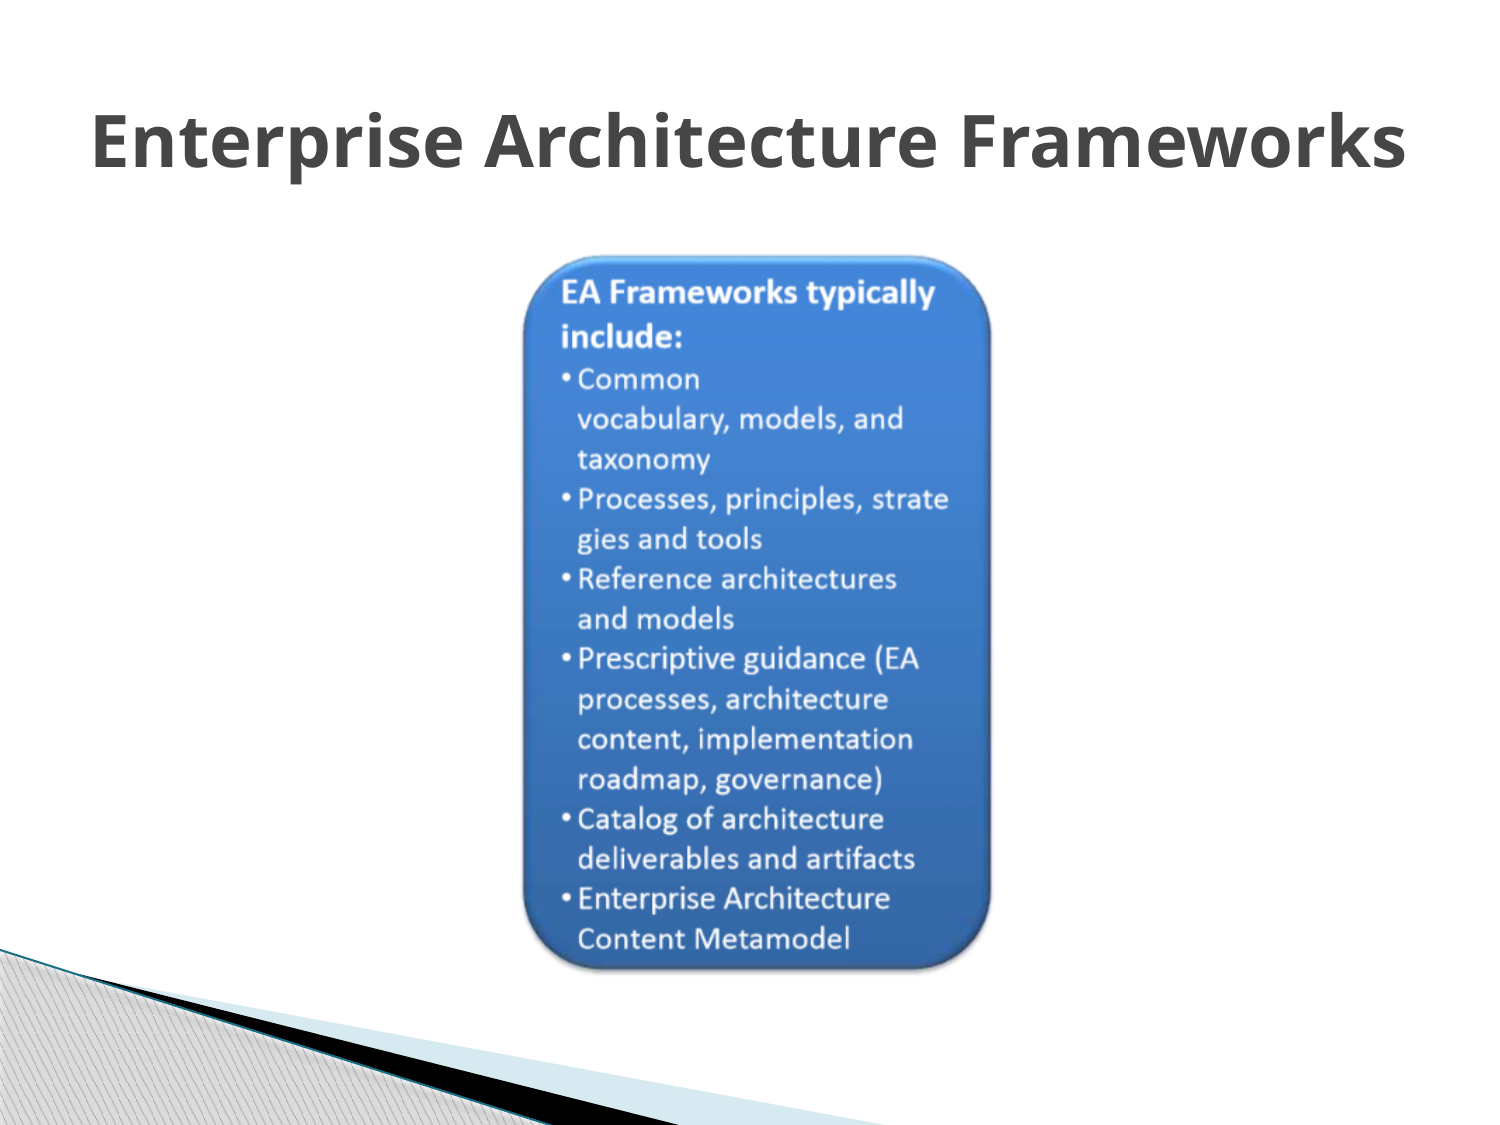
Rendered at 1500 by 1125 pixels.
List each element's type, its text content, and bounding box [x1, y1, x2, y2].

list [491, 242, 1009, 986]
title Enterprise Architecture Frameworks [75, 45, 1425, 233]
